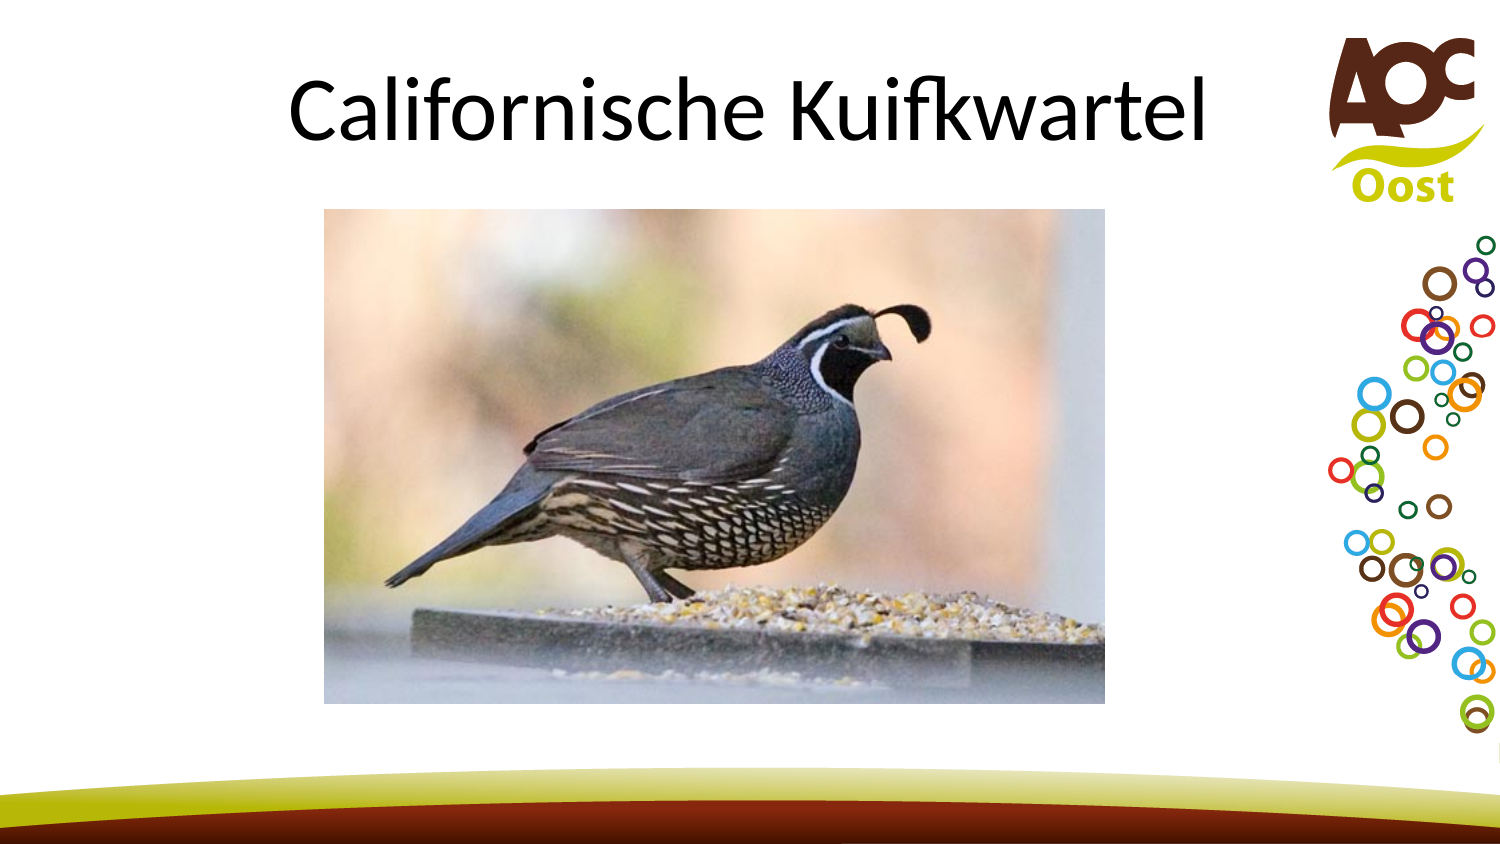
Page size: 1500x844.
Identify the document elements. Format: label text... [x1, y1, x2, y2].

picture [0, 0, 1500, 844]
title Californische Kuifkwartel [75, 33, 1425, 175]
